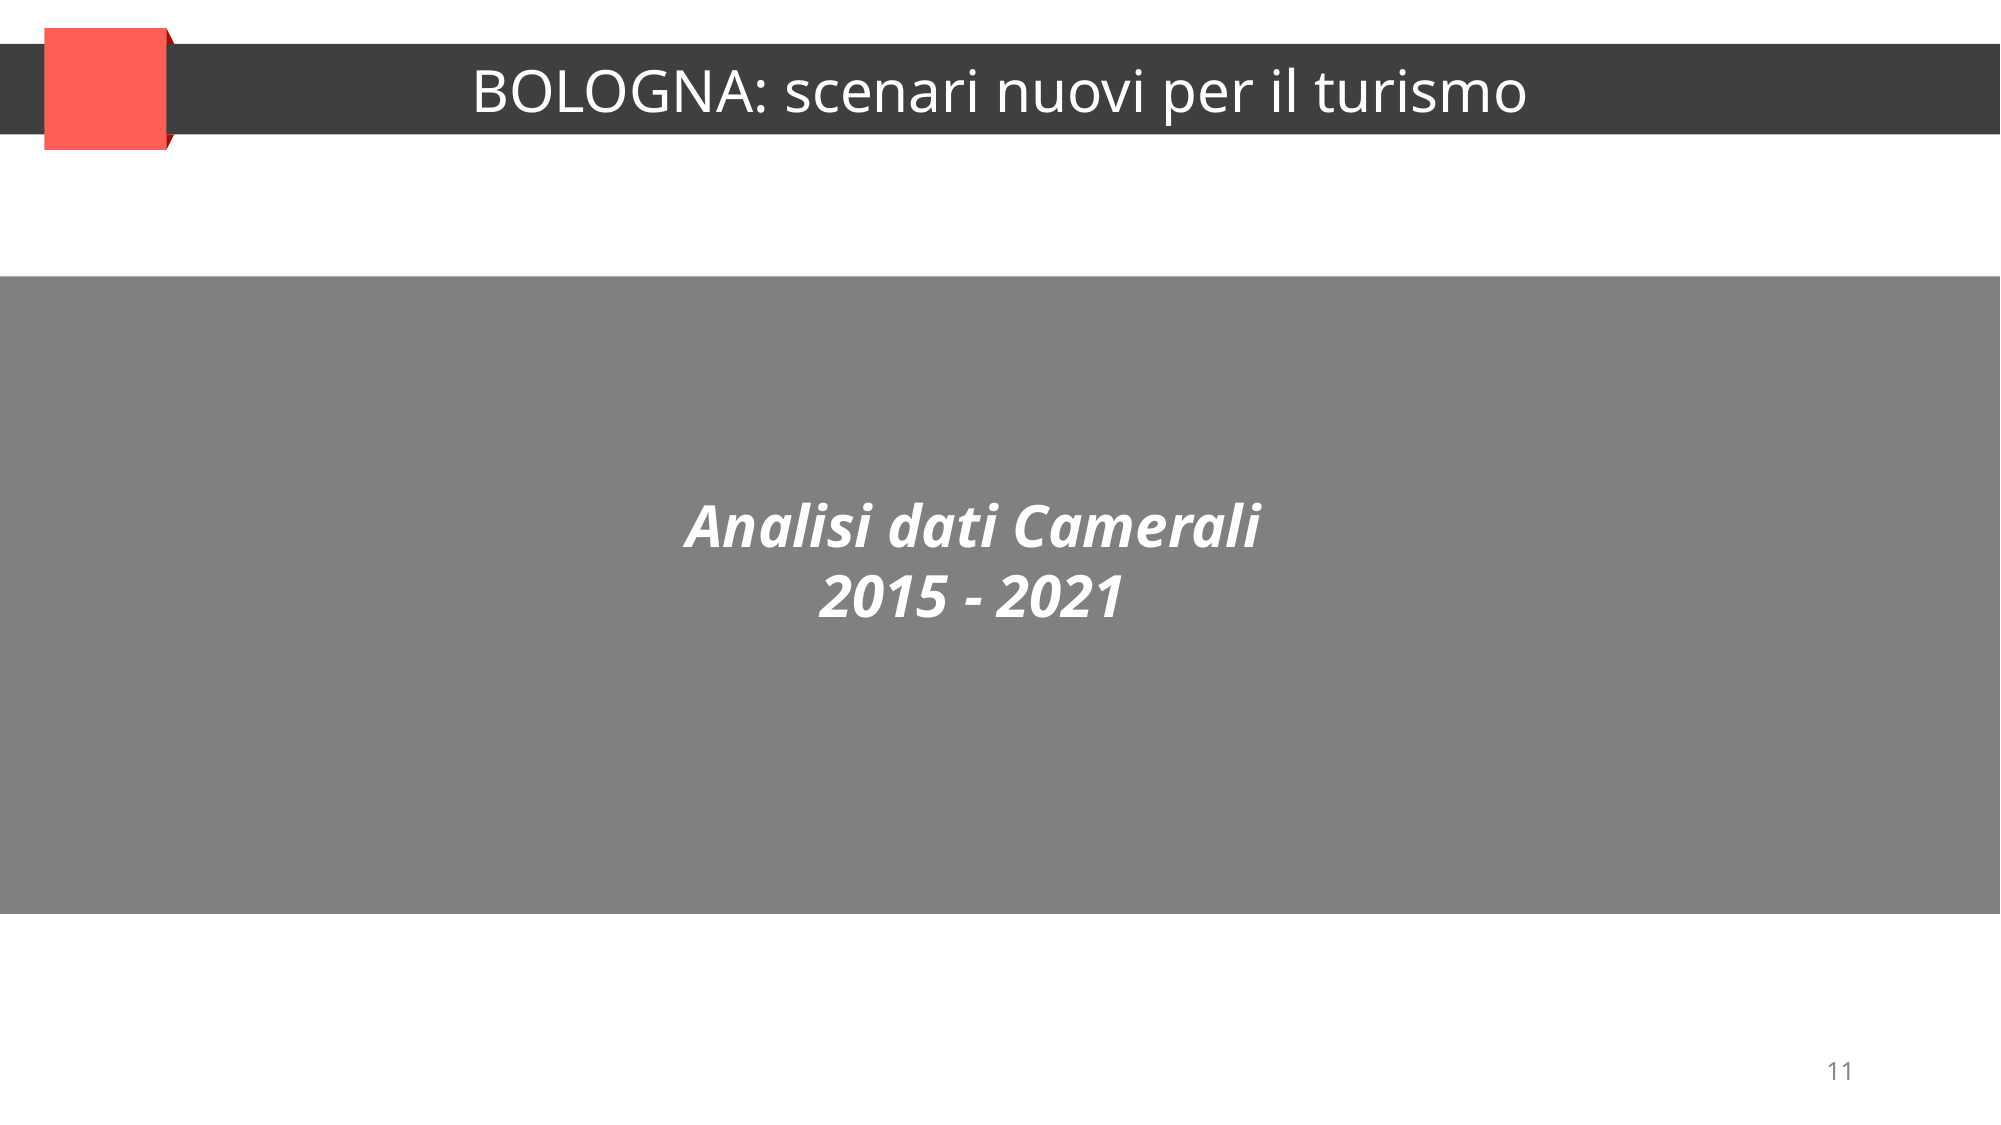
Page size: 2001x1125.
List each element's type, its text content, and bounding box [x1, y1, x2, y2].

text_box [175, 43, 2000, 135]
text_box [44, 27, 175, 151]
text_box [0, 276, 2000, 914]
text_box BOLOGNA: scenari nuovi per il turismo [321, 53, 1679, 124]
text_box [0, 43, 44, 135]
text_box Analisi dati Camerali 2015 - 2021 [378, 488, 1569, 629]
slide_number 11 [1817, 1050, 1863, 1096]
